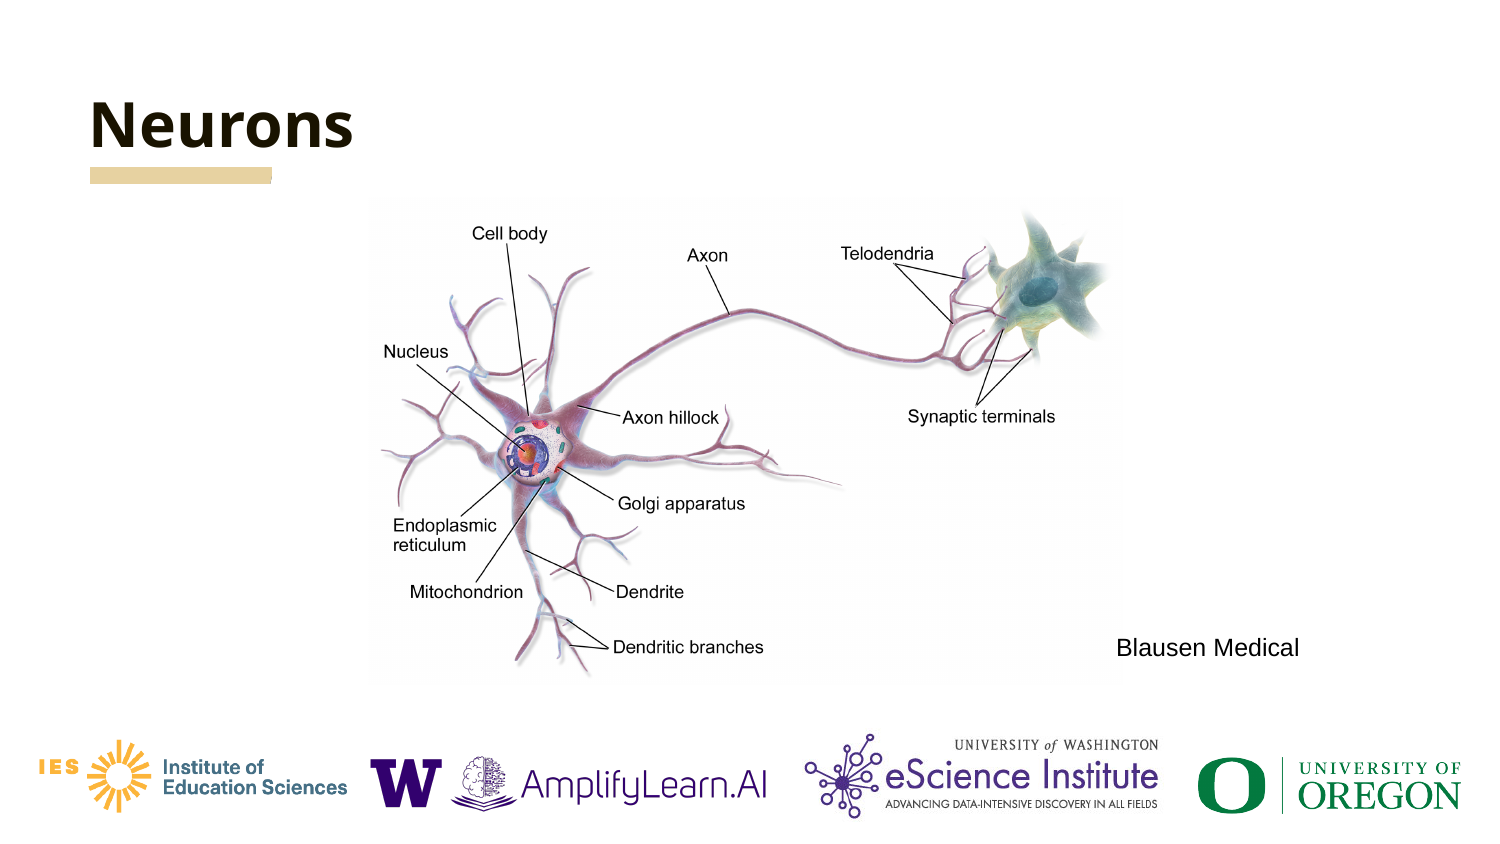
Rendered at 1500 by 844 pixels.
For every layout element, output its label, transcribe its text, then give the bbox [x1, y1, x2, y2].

picture [357, 732, 784, 821]
picture [39, 739, 347, 813]
title Neurons [73, 4, 1419, 168]
picture [1198, 757, 1461, 814]
picture [90, 168, 272, 184]
text_box Blausen Medical [1128, 623, 1402, 669]
picture [368, 197, 1124, 685]
picture [794, 723, 1187, 827]
